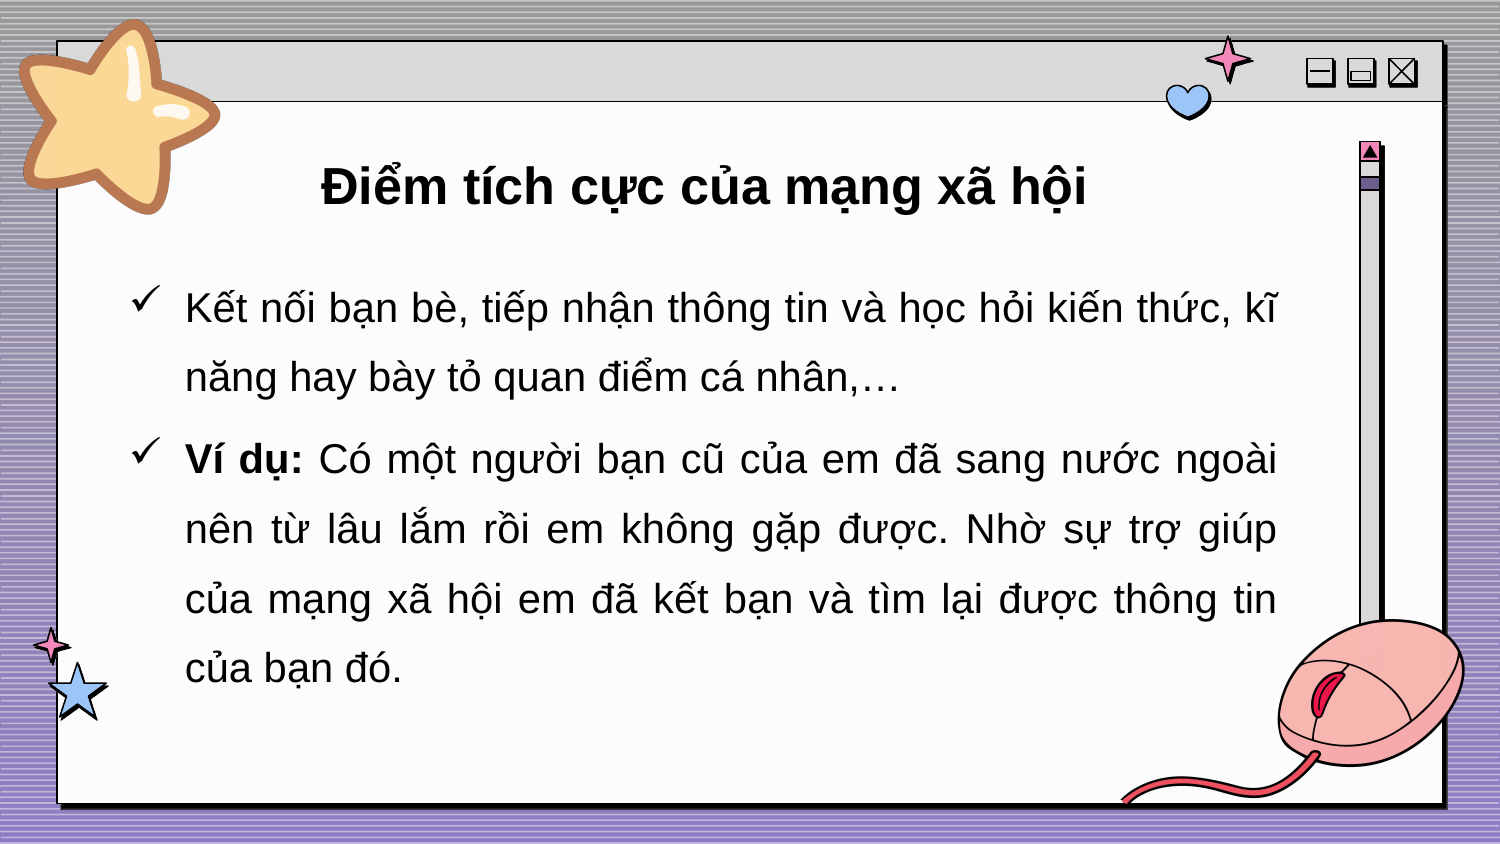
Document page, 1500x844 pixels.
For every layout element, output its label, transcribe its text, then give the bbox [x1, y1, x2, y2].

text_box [1165, 35, 1251, 118]
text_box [33, 627, 107, 718]
text_box Điểm tích cực của mạng xã hội [306, 144, 1137, 222]
picture [16, 19, 221, 216]
picture [1120, 617, 1467, 805]
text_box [1359, 141, 1381, 616]
table_header Kết nối bạn bè, tiếp nhận thông tin và học hỏi kiến thức, kĩ năng hay bày tỏ quan điểm cá nhân,… Ví dụ: Có một người bạn cũ của em đã sang nước ngoài nên từ lâu lắm rồi em không gặp được. Nhờ sự trợ giúp của mạng xã hội em đã kết bạn và tìm lại được thông tin của bạn đó. [123, 261, 1284, 724]
